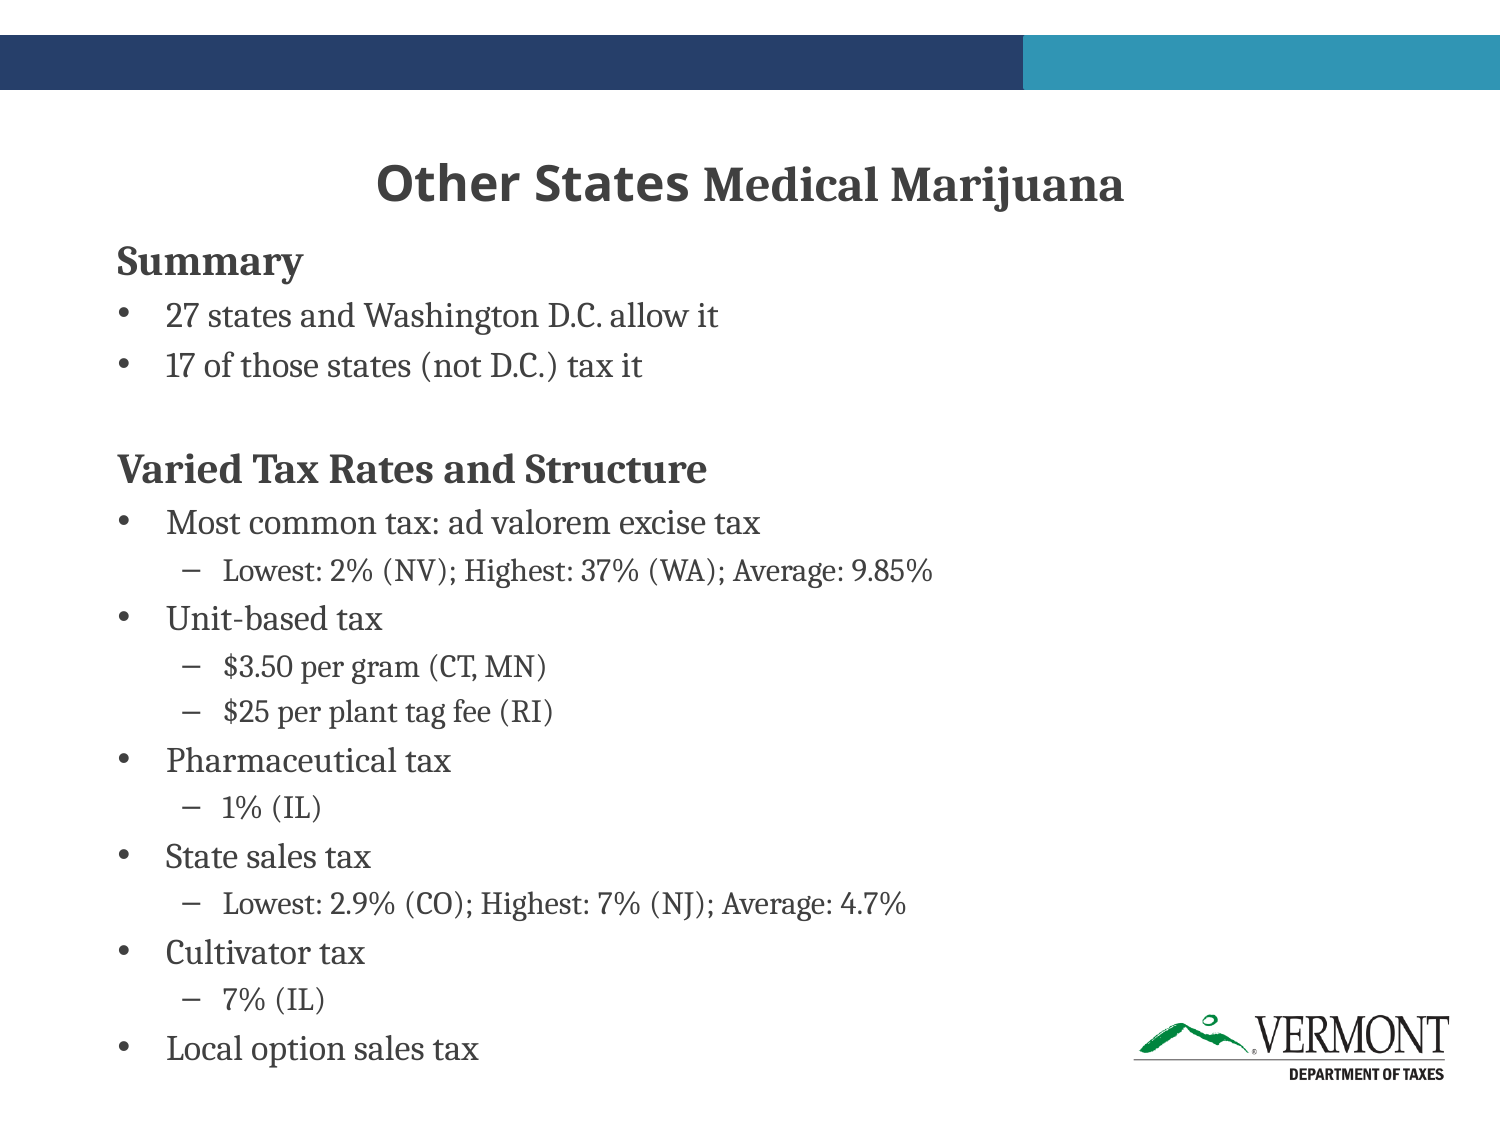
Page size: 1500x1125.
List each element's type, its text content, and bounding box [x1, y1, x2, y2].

picture [1125, 999, 1457, 1095]
title Other States Medical Marijuana [75, 112, 1425, 250]
list Summary 27 states and Washington D.C. allow it 17 of those states (not D.C.) tax it Varied Tax Rates and Structure Most common tax: ad valorem excise tax Lowest: 2% (NV); Highest: 37% (WA); Average: 9.85% Unit-based tax $3.50 per gram (CT, MN) $25 per plant tag fee (RI) Pharmaceutical tax 1% (IL) State sales tax Lowest: 2.9% (CO); Highest: 7% (NJ); Average: 4.7% Cultivator tax 7% (IL) Local option sales tax [102, 224, 1398, 1088]
